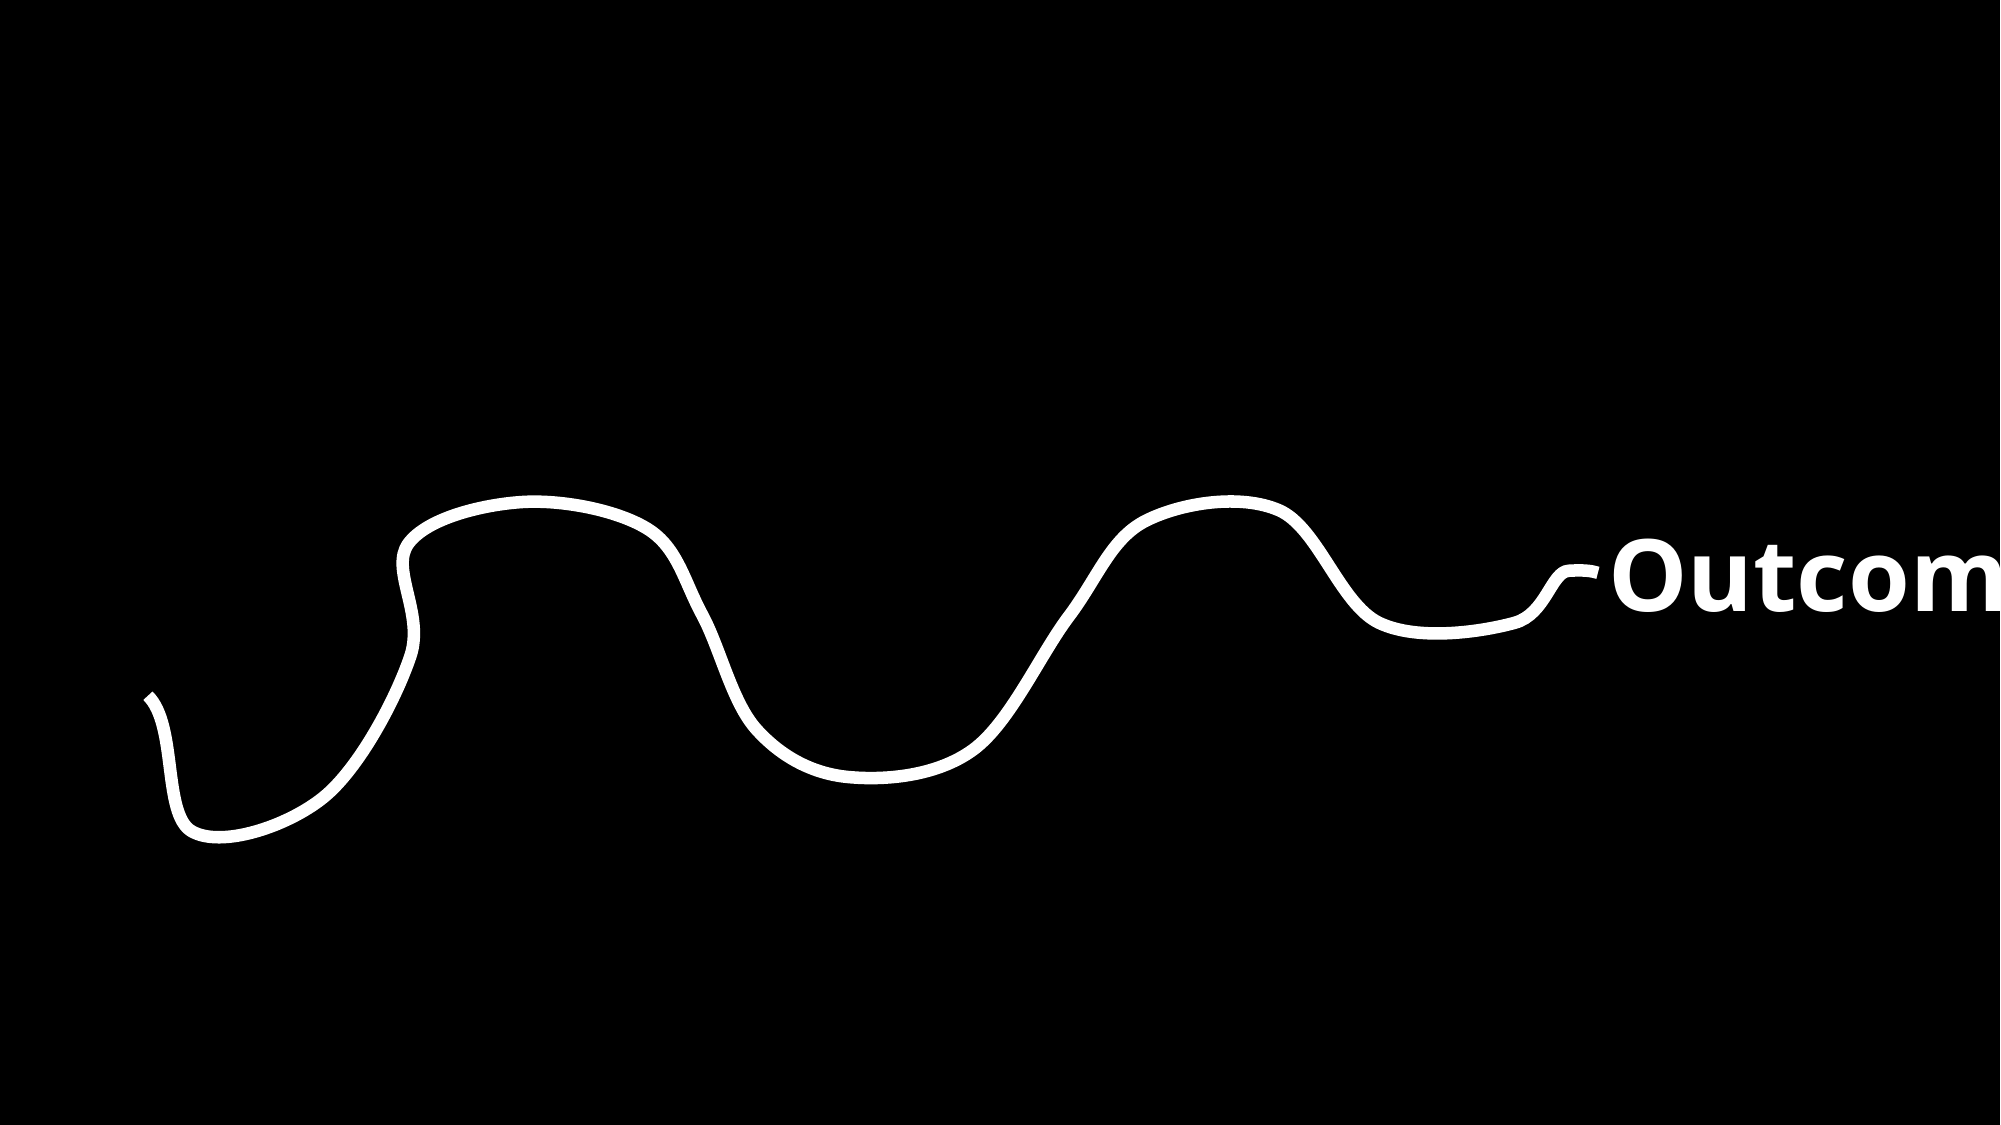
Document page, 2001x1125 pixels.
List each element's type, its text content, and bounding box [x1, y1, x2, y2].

title Outcome [1593, 453, 2000, 672]
text_box [147, 500, 1593, 839]
